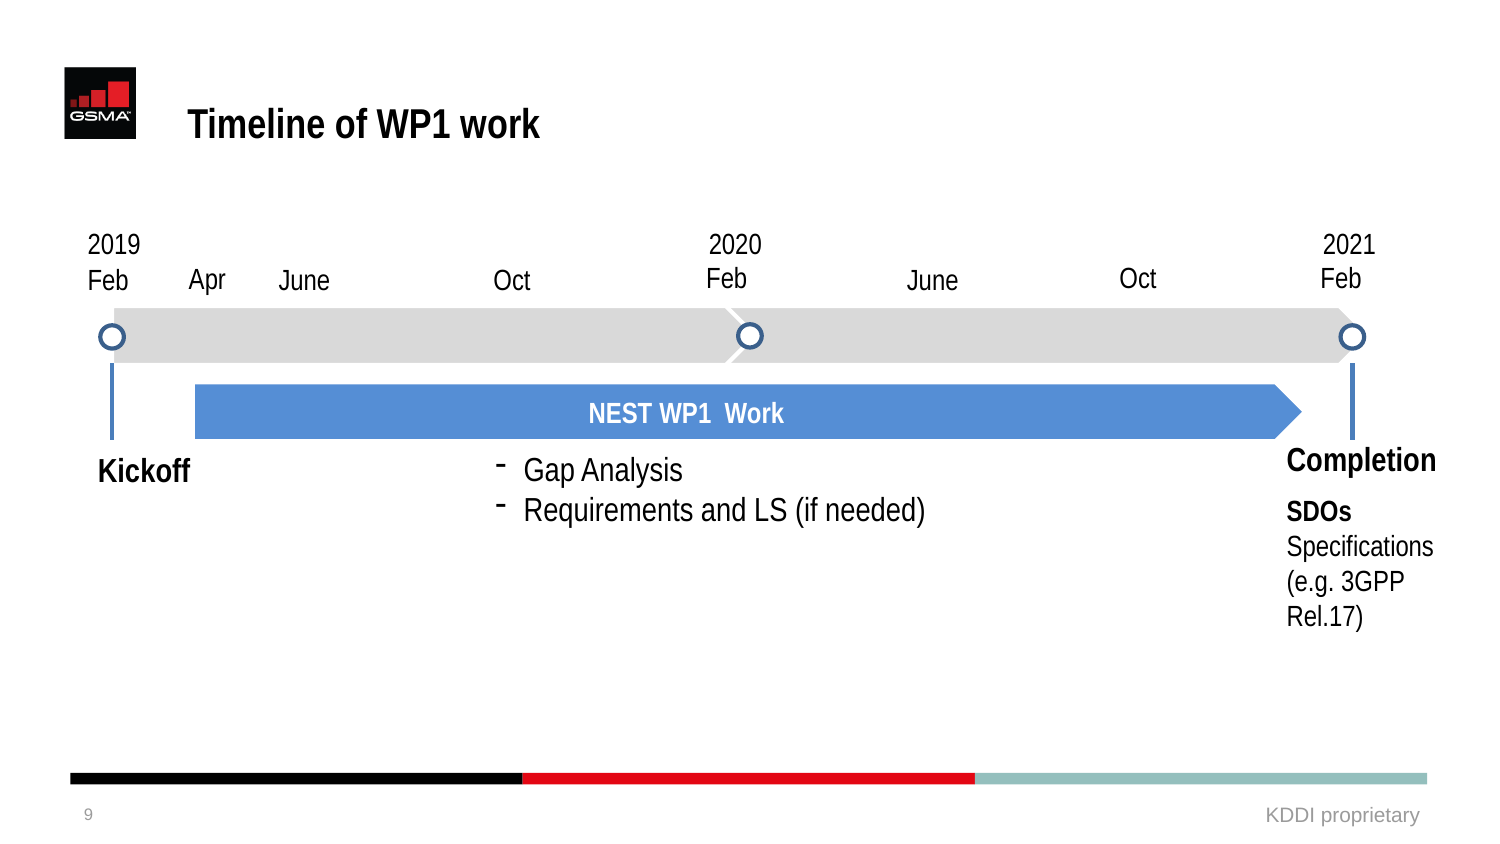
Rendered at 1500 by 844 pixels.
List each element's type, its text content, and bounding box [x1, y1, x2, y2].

text_box Oct [1104, 251, 1172, 302]
text_box Feb [72, 268, 144, 304]
text_box [100, 325, 124, 349]
text_box Kickoff [83, 441, 276, 497]
text_box Completion SDOs Specifications (e.g. 3GPP Rel.17) [1271, 430, 1489, 675]
text_box 2019 [72, 217, 156, 268]
text_box [112, 306, 745, 366]
text_box [738, 324, 762, 348]
text_box 2021 [1308, 217, 1391, 268]
text_box June [263, 253, 346, 304]
text_box June [892, 253, 974, 304]
picture [64, 67, 136, 139]
text_box 2020 [693, 217, 777, 268]
text_box [1340, 325, 1365, 349]
text_box Apr [174, 253, 242, 303]
title [147, 64, 1464, 118]
text_box NEST WP1 Work [573, 387, 800, 438]
text_box Oct [478, 253, 546, 304]
slide_number 9 [69, 791, 419, 837]
text_box Gap Analysis Requirements and LS (if needed) [480, 440, 1018, 536]
text_box [726, 306, 1369, 366]
text_box Feb [1305, 251, 1377, 302]
text_box [192, 382, 1306, 442]
text_box Feb [691, 251, 763, 302]
